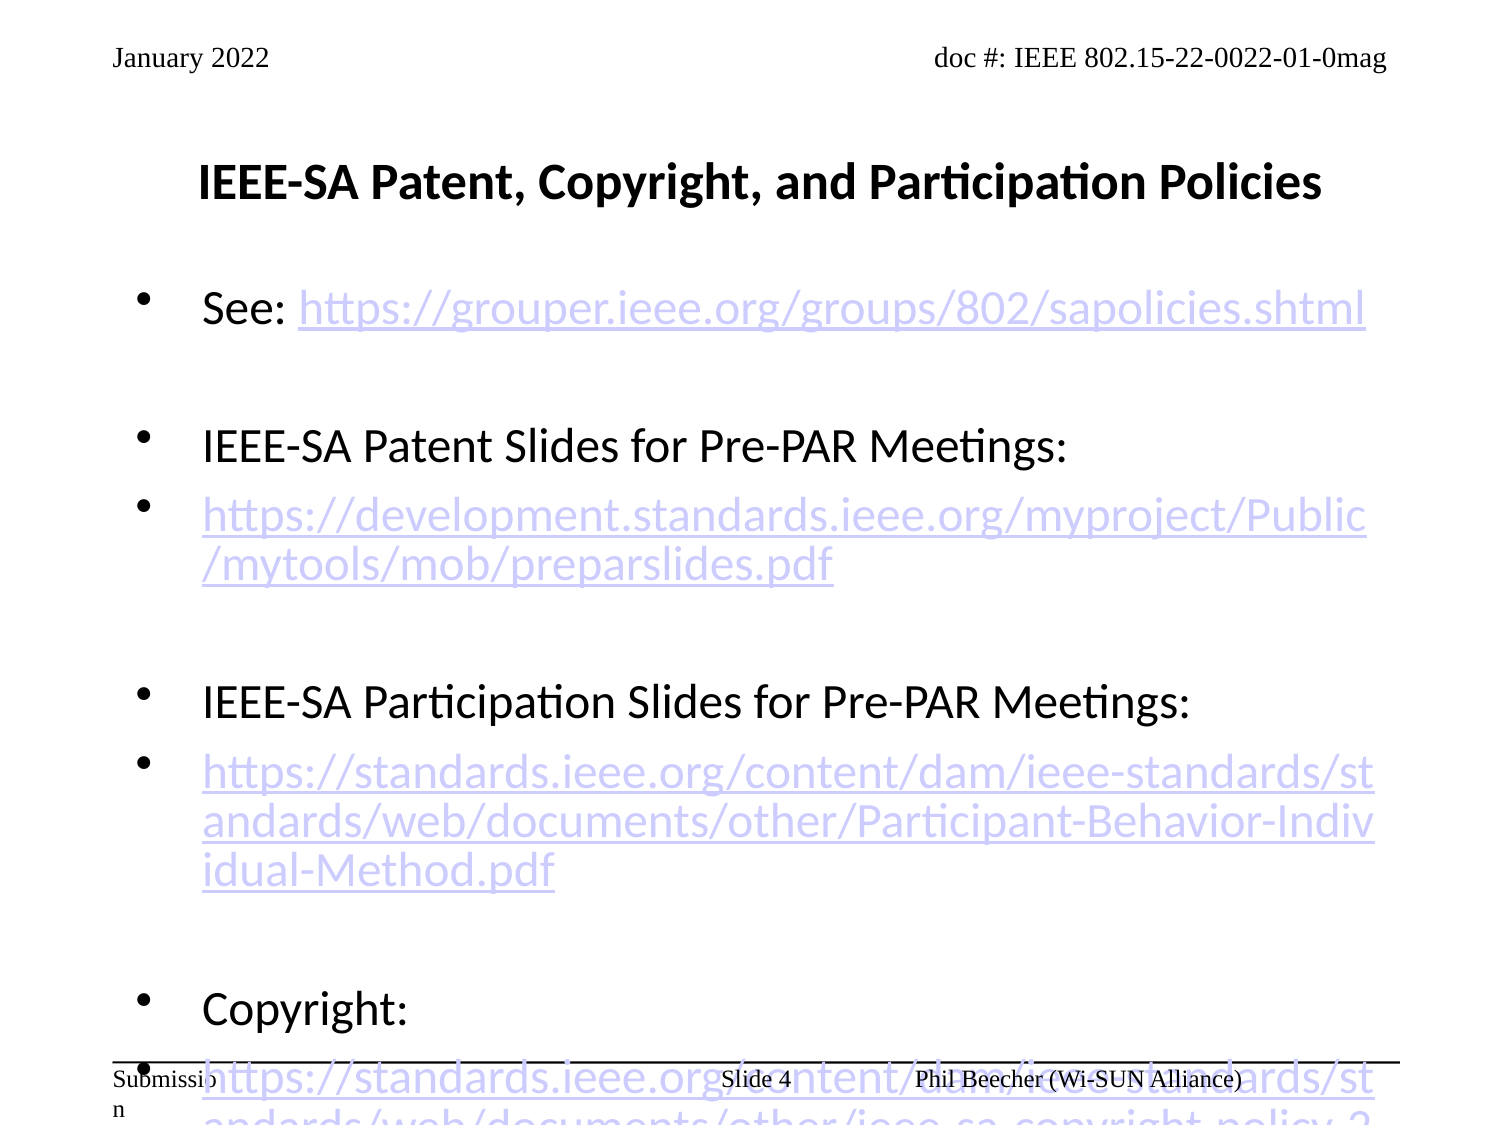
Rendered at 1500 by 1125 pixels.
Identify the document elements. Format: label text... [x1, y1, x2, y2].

footer Phil Beecher (Wi-SUN Alliance) [900, 1062, 1413, 1093]
title IEEE-SA Patent, Copyright, and Participation Policies [123, 113, 1398, 244]
list See: https://grouper.ieee.org/groups/802/sapolicies.shtml IEEE-SA Patent Slides for Pre-PAR Meetings: https://development.standards.ieee.org/myproject/Public/mytools/mob/preparslides.pdf IEEE-SA Participation Slides for Pre-PAR Meetings: https://standards.ieee.org/content/dam/ieee-standards/standards/web/documents/other/Participant-Behavior-Individual-Method.pdf Copyright: https://standards.ieee.org/content/dam/ieee-standards/standards/web/documents/other/ieee-sa-copyright-policy-2019.pdf [120, 267, 1395, 1000]
slide_number Slide 4 [713, 1061, 799, 1093]
